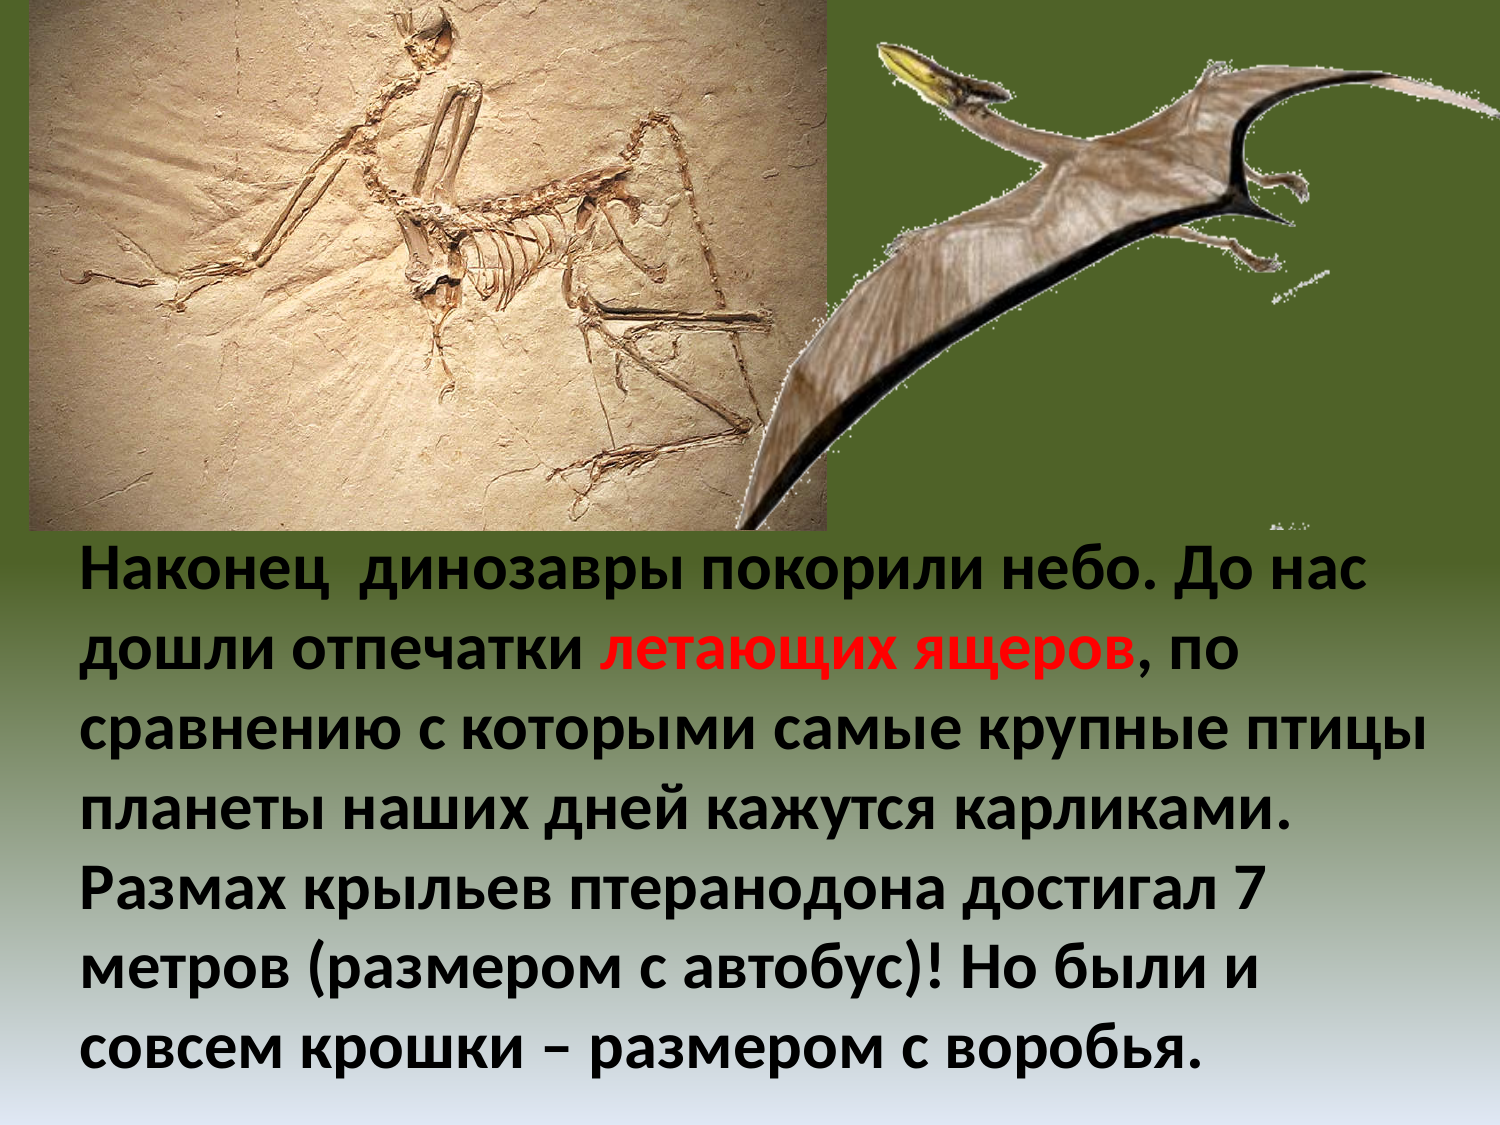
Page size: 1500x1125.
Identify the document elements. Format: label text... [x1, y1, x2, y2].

picture [29, 0, 1500, 531]
text_box Наконец динозавры покорили небо. До нас дошли отпечатки летающих ящеров, по сравнению с которыми самые крупные птицы планеты наших дней кажутся карликами. Размах крыльев птеранодона достигал 7 метров (размером с автобус)! Но были и совсем крошки – размером с воробья. [64, 539, 1447, 1125]
